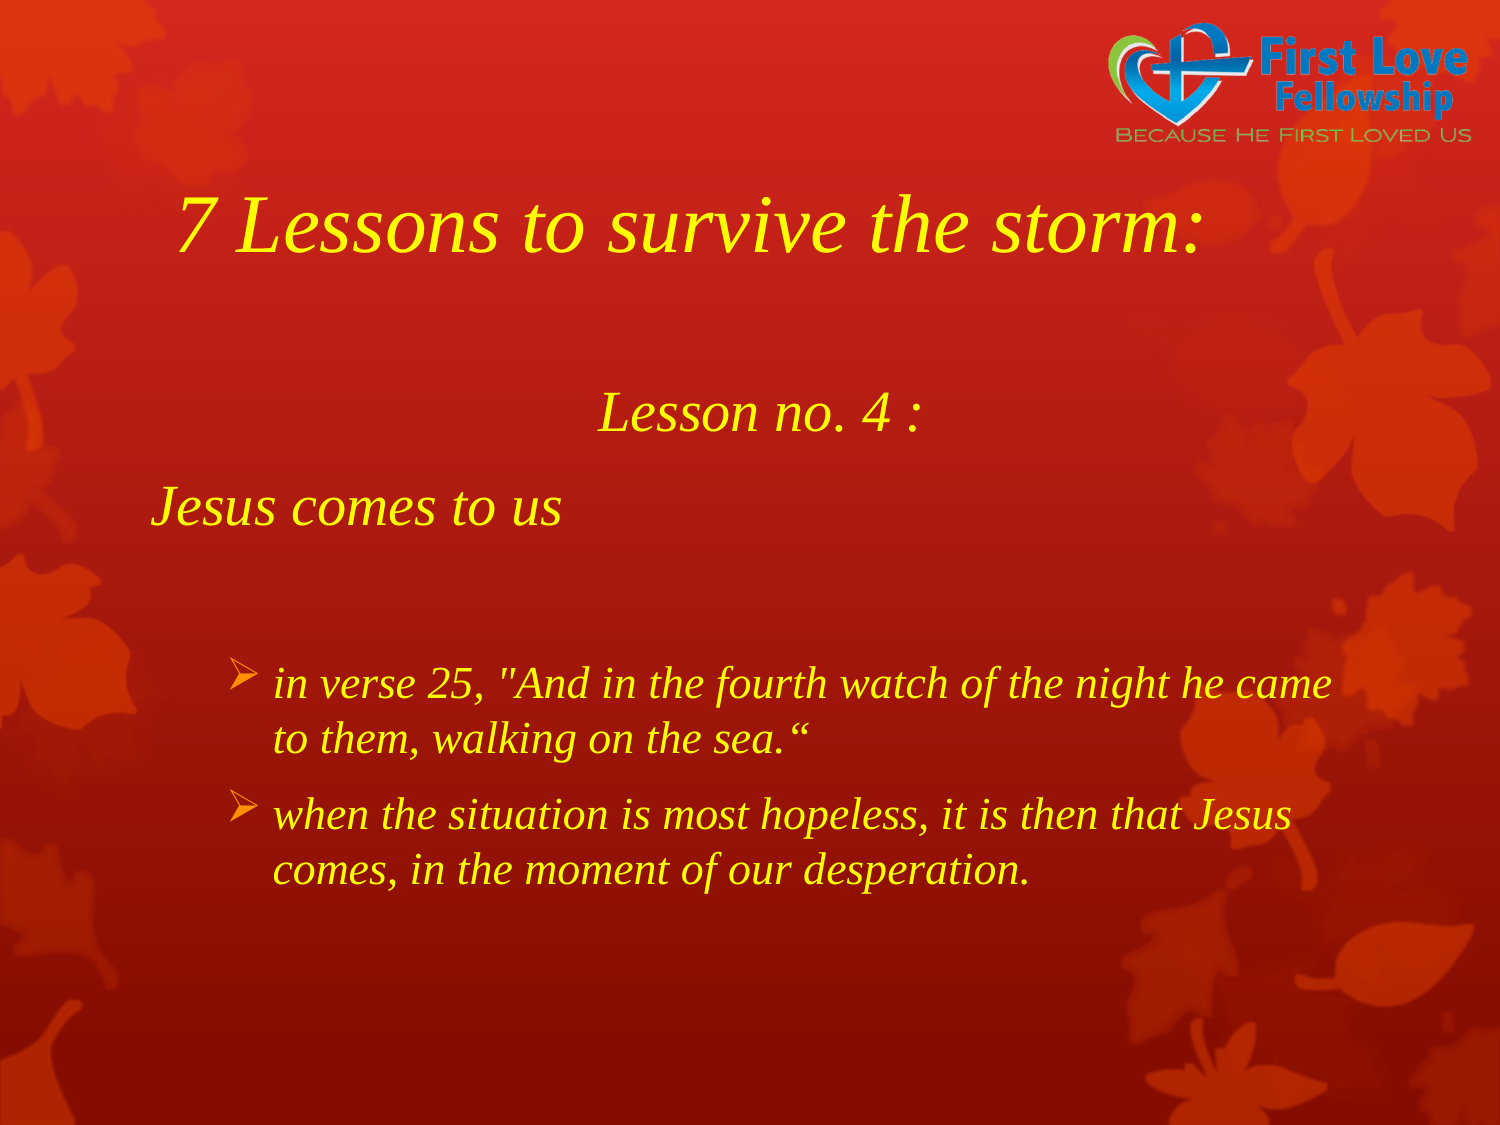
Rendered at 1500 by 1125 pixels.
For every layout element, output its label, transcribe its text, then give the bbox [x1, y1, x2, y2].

title 7 Lessons to survive the storm: [159, 143, 1329, 296]
picture [1103, 18, 1474, 145]
list Lesson no. 4 : Jesus comes to us in verse 25, "And in the fourth watch of the night he came to them, walking on the sea.“ when the situation is most hopeless, it is then that Jesus comes, in the moment of our desperation. [135, 338, 1388, 929]
